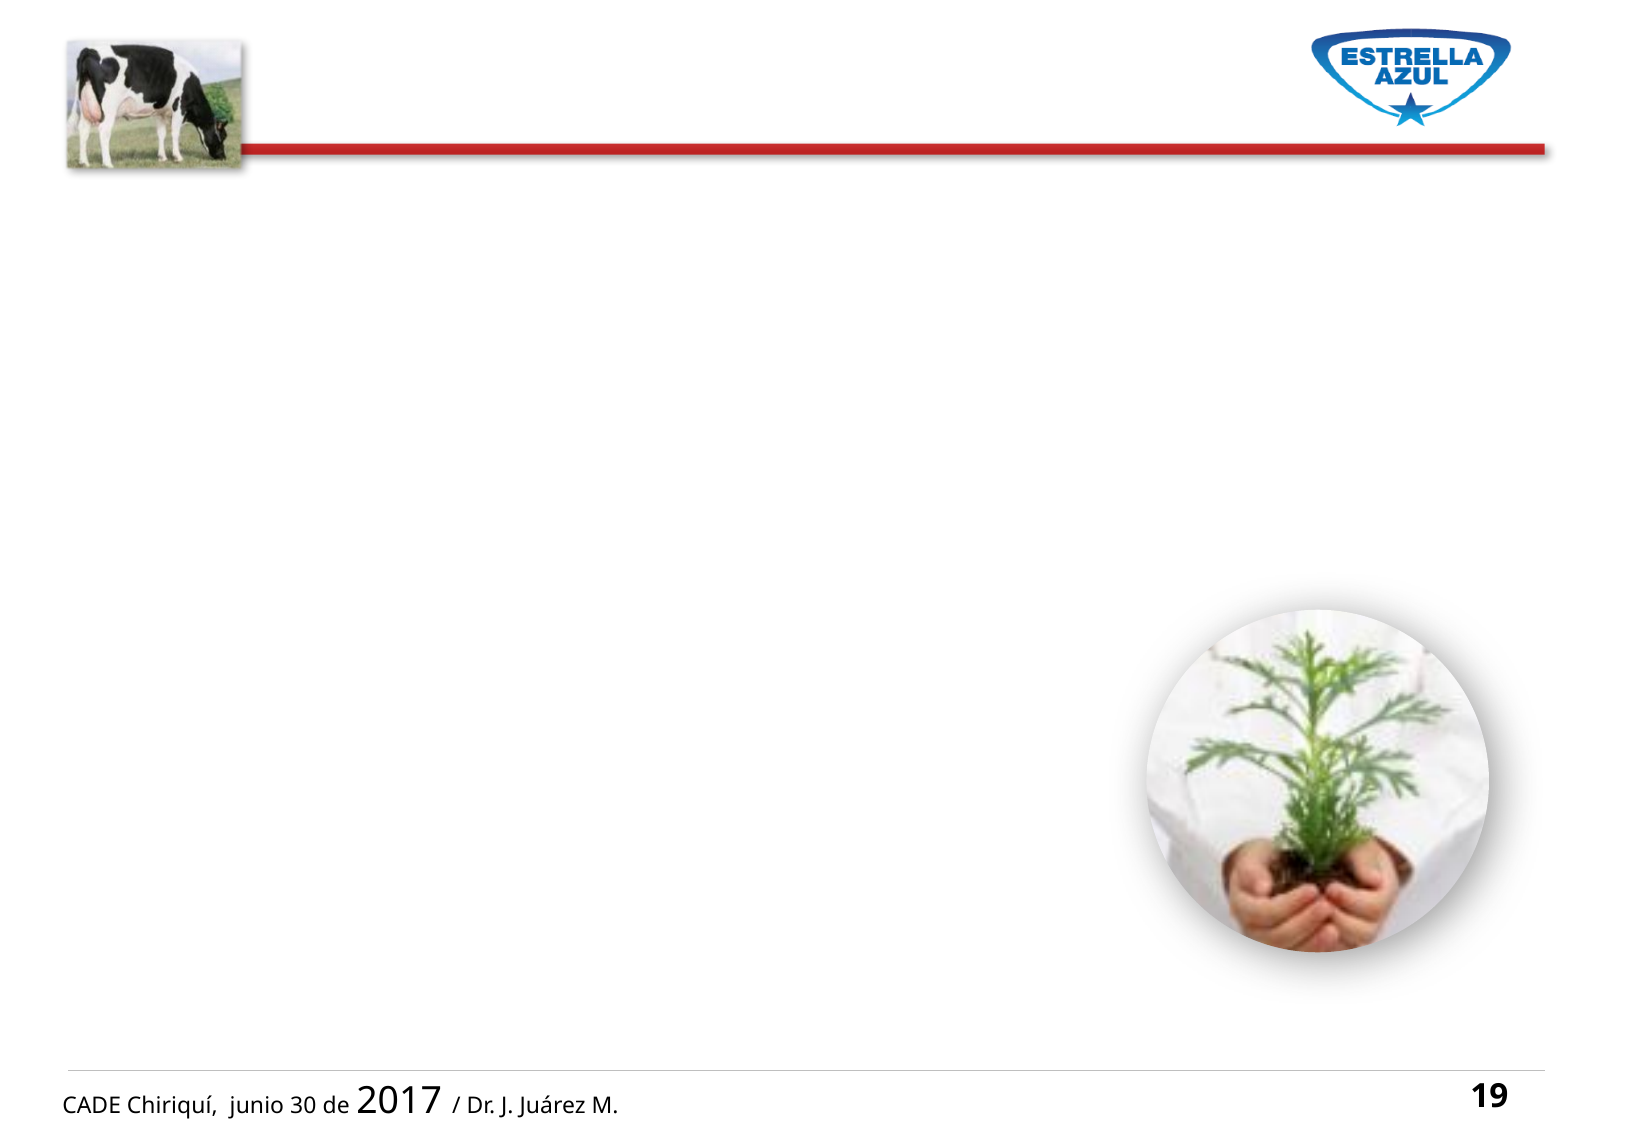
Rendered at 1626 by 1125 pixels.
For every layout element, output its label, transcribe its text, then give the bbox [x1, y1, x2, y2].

picture [1146, 609, 1490, 953]
picture [1294, 19, 1531, 139]
picture [68, 42, 240, 167]
text_box Muchas Gracias… [127, 463, 1499, 787]
slide_number 19 [1414, 1073, 1564, 1121]
footer CADE Chiriquí, junio 30 de 2017 / Dr. J. Juárez M. [44, 1074, 1285, 1123]
